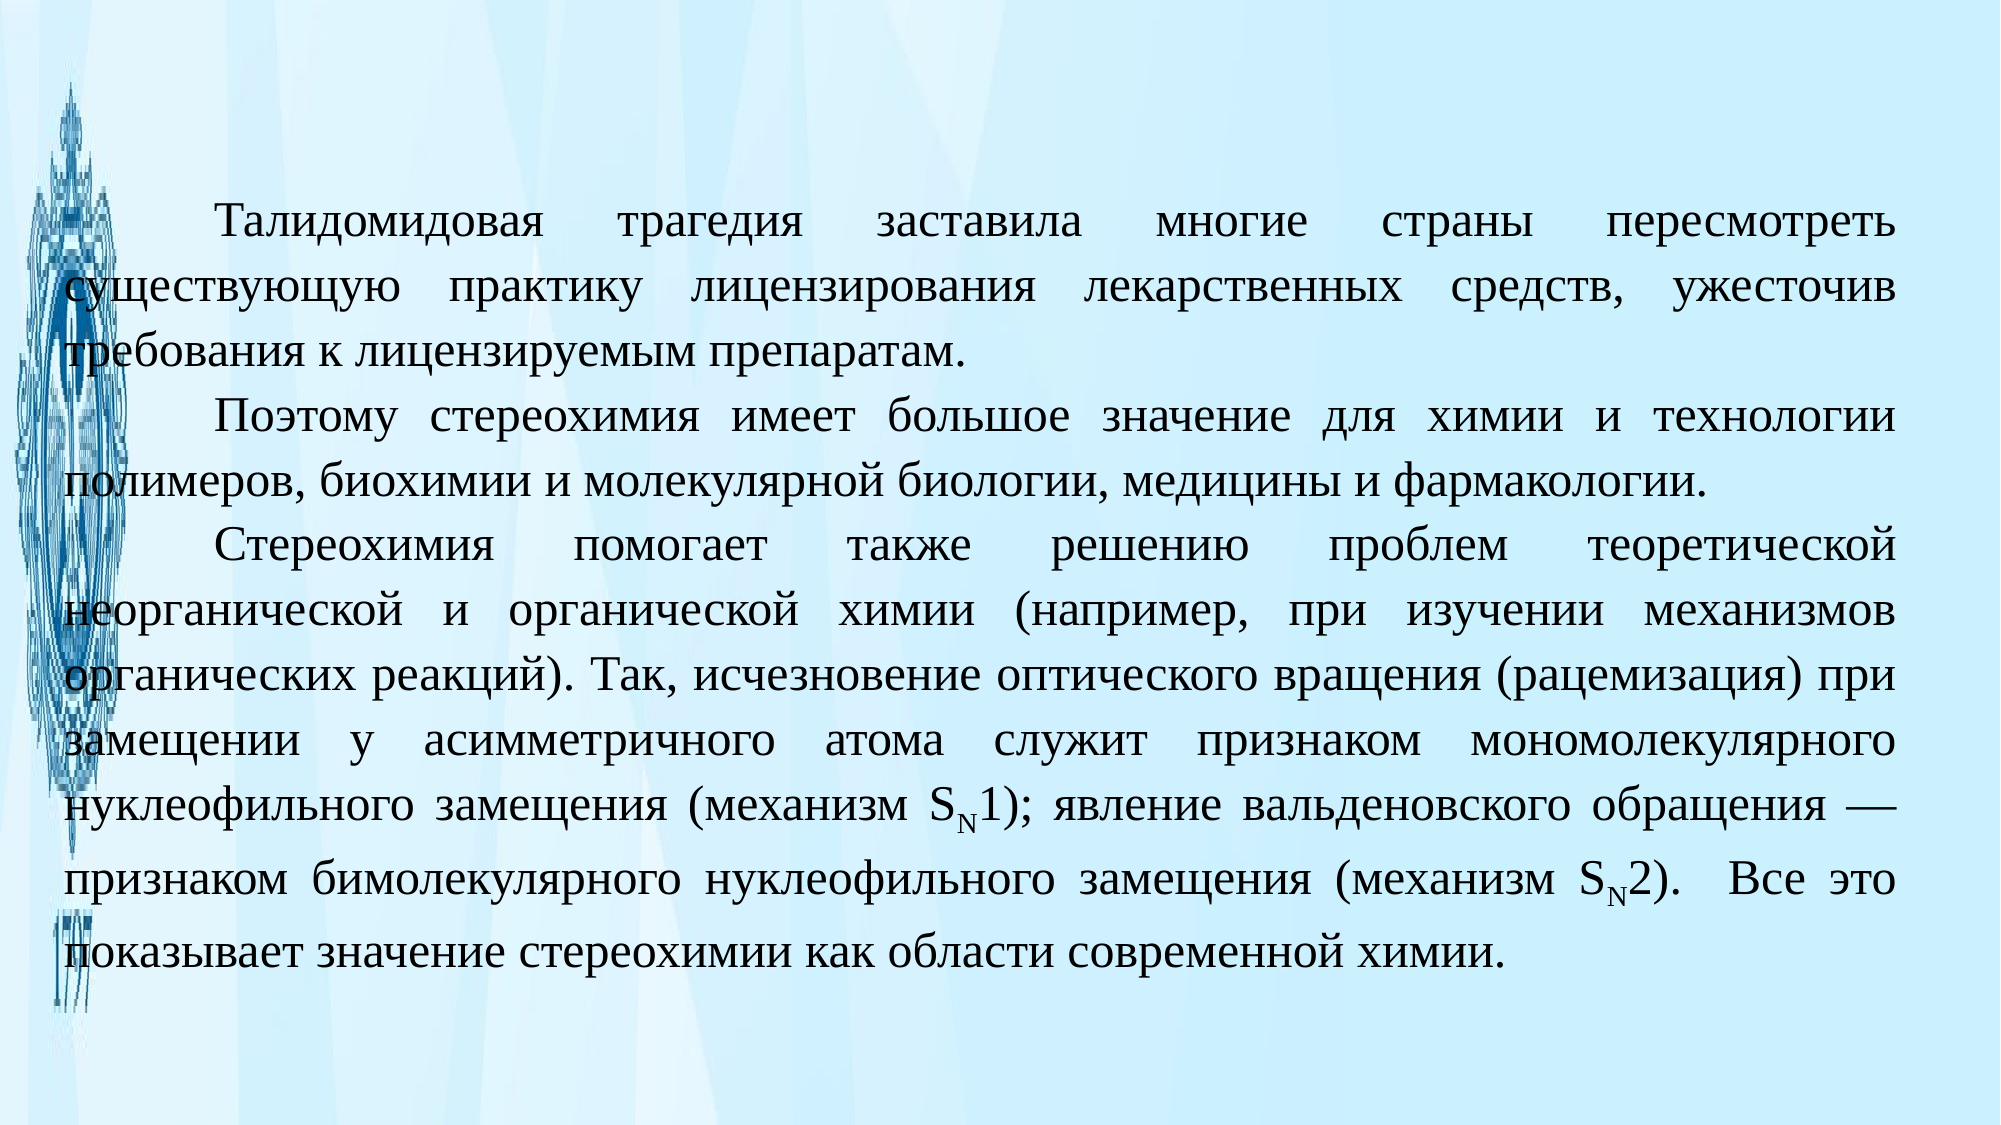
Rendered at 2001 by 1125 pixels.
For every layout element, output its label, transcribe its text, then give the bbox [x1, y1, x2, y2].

picture [0, 0, 2001, 1125]
list Талидомидовая трагедия заставила многие страны пересмотреть существующую практику лицензирования лекарственных средств, ужесточив требования к лицензируемым препаратам. Поэтому стереохимия имеет большое значение для химии и технологии полимеров, биохимии и молекулярной биологии, медицины и фармакологии. Стереохимия помогает также решению проблем теоретической неорганической и органической химии (например, при изучении механизмов органических реакций). Так, исчезновение оптического вращения (рацемизация) при замещении у асимметричного атома служит признаком мономолекулярного нуклеофильного замещения (механизм SN1); явление вальденовского обращения — признаком бимолекулярного нуклеофильного замещения (механизм SN2). Все это показывает значение стереохимии как области современной химии. [48, 174, 1913, 1092]
